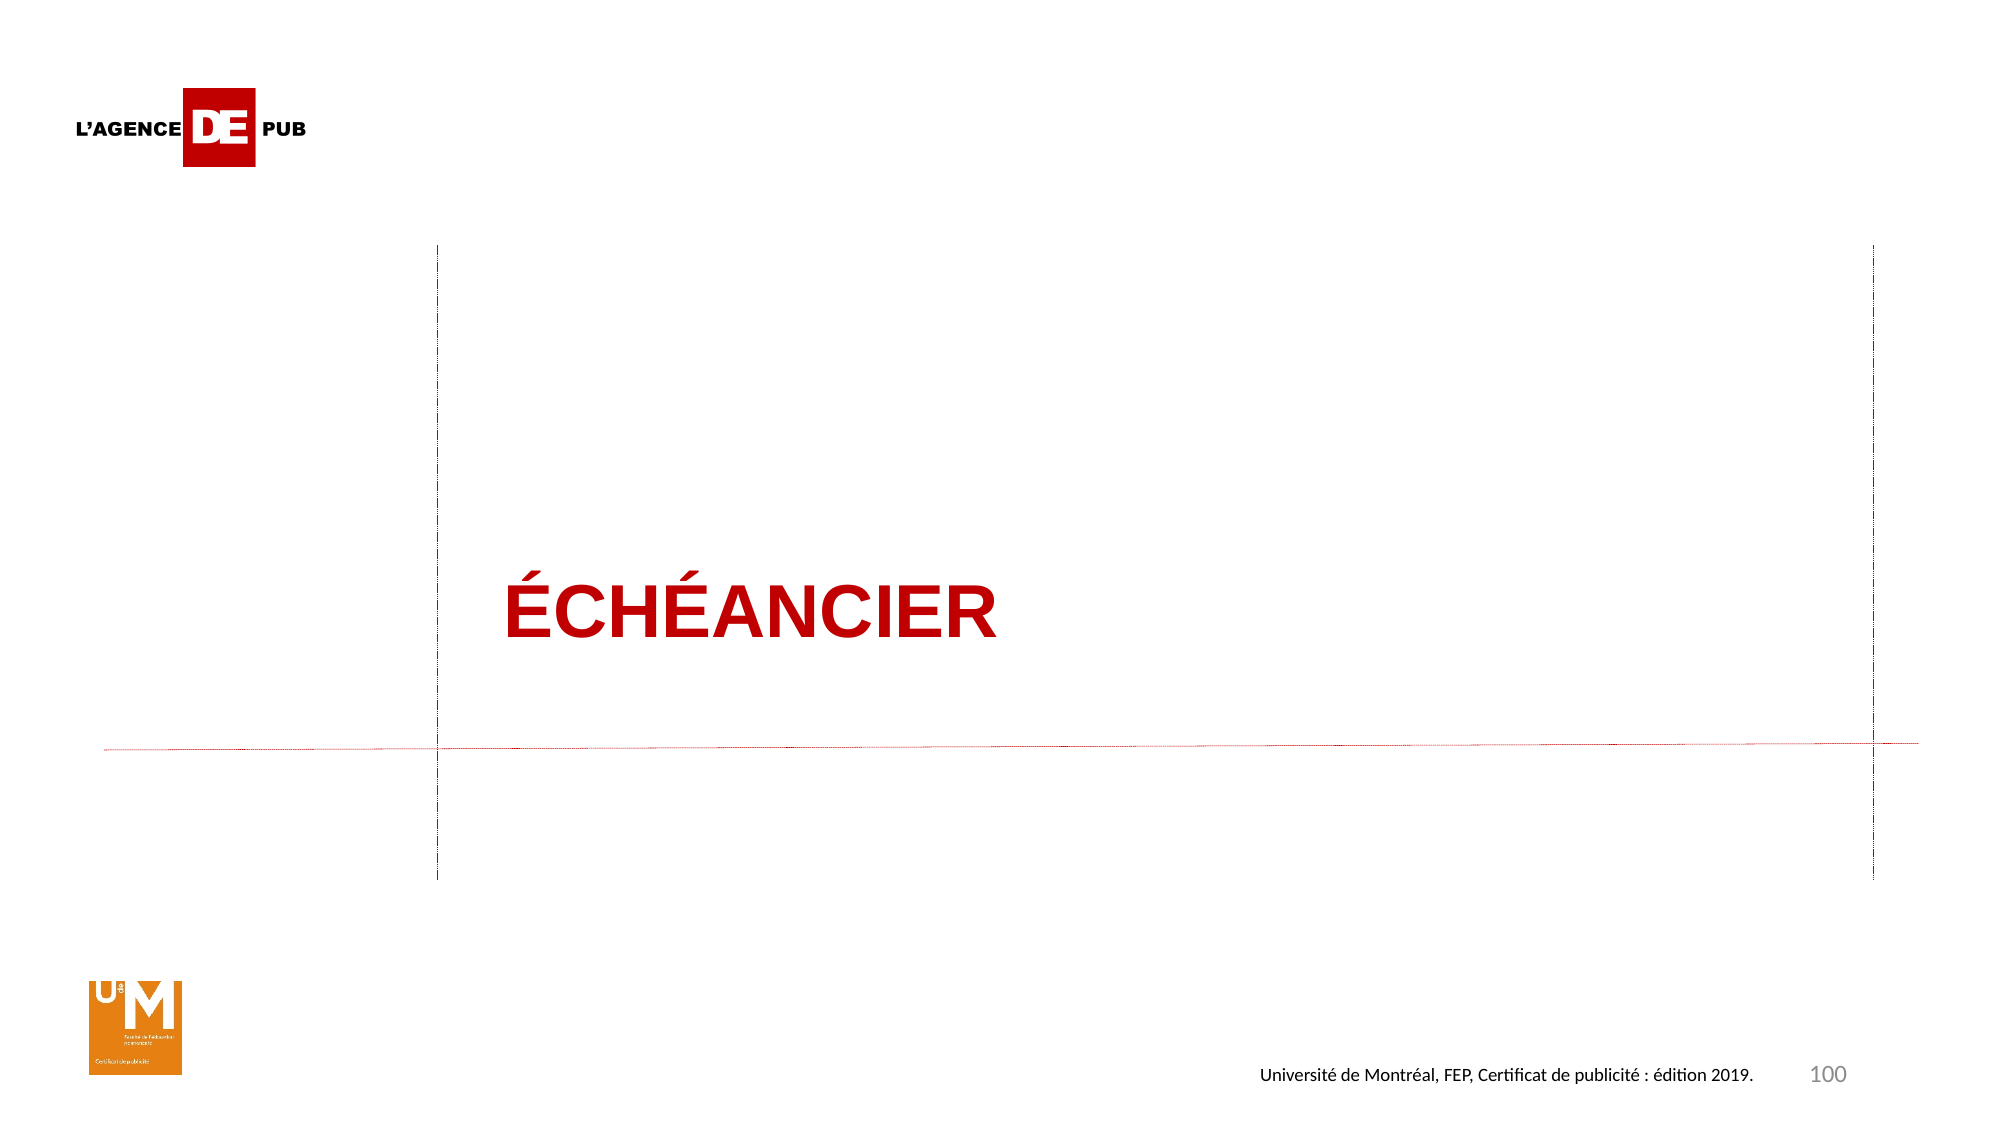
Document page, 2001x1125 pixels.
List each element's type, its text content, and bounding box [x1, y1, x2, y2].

picture [63, 85, 322, 184]
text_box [1873, 743, 1919, 750]
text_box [103, 743, 1872, 750]
slide_number 100 [1412, 1042, 1863, 1103]
text_box Université de Montréal, FEP, Certificat de publicité : édition 2019. [1245, 1055, 1769, 1093]
picture [89, 981, 182, 1075]
text_box ÉCHÉANCIER [488, 454, 1828, 685]
